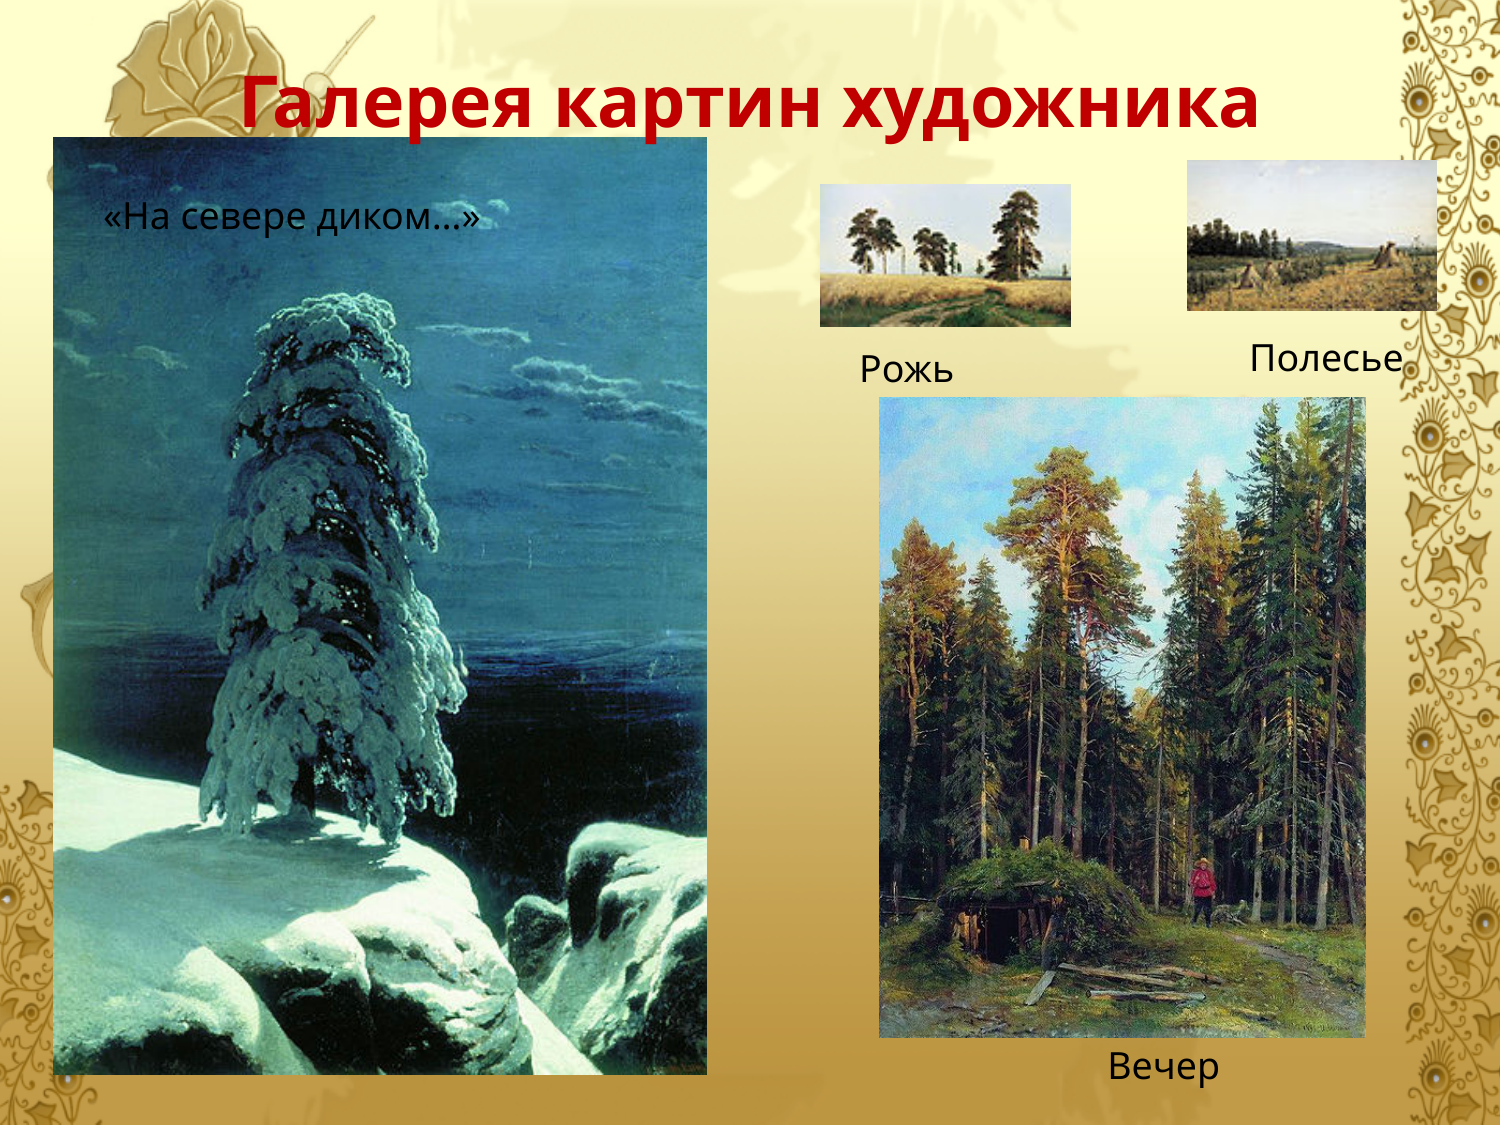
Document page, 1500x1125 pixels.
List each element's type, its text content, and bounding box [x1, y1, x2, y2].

text_box Полесье [1234, 326, 1471, 386]
text_box Вечер [1092, 1034, 1377, 1095]
picture [0, 0, 1500, 1125]
title Галерея картин художника [75, 47, 1425, 149]
text_box Рожь [844, 337, 1061, 398]
text_box [903, 1047, 1144, 1099]
